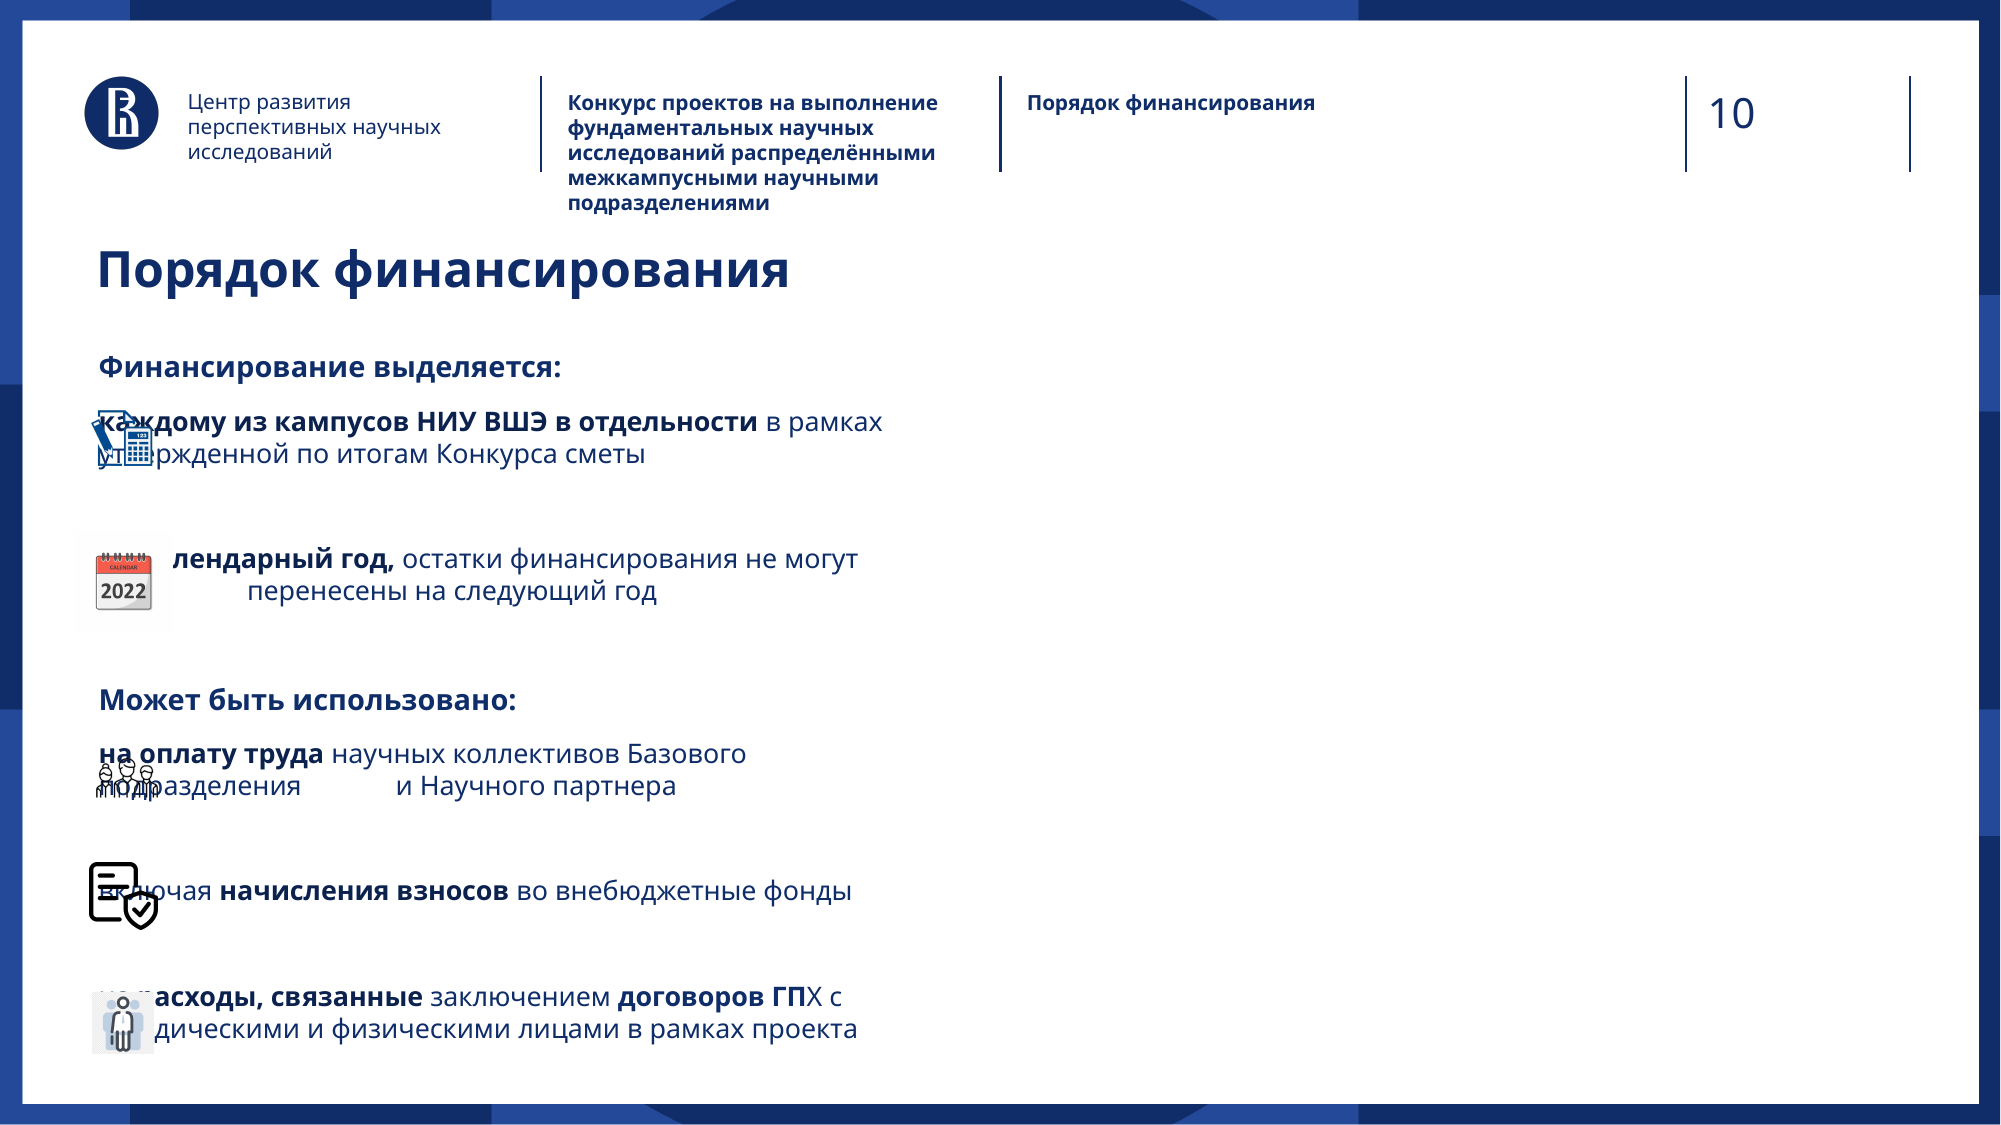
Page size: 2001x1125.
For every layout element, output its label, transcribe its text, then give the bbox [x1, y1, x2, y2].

text_box Финансирование выделяется: каждому из кампусов НИУ ВШЭ в отдельности в рамках утвержденной по итогам Конкурса сметы на календарный год, остатки финансирования не могут быть перенесены на следующий год Может быть использовано: на оплату труда научных коллективов Базового подразделения и Научного партнера включая начисления взносов во внебюджетные фонды на расходы, связанные заключением договоров ГПХ с юридическими и физическими лицами в рамках проекта [24, 349, 924, 1063]
picture [0, 0, 2001, 1125]
list Конкурс проектов на выполнение фундаментальных научных исследований распределёнными межкампусными научными подразделениями [567, 90, 1000, 157]
list Порядок финансирования [1026, 90, 1367, 157]
list Центр развития перспективных научных исследований [187, 88, 500, 157]
title Порядок финансирования [96, 237, 957, 365]
